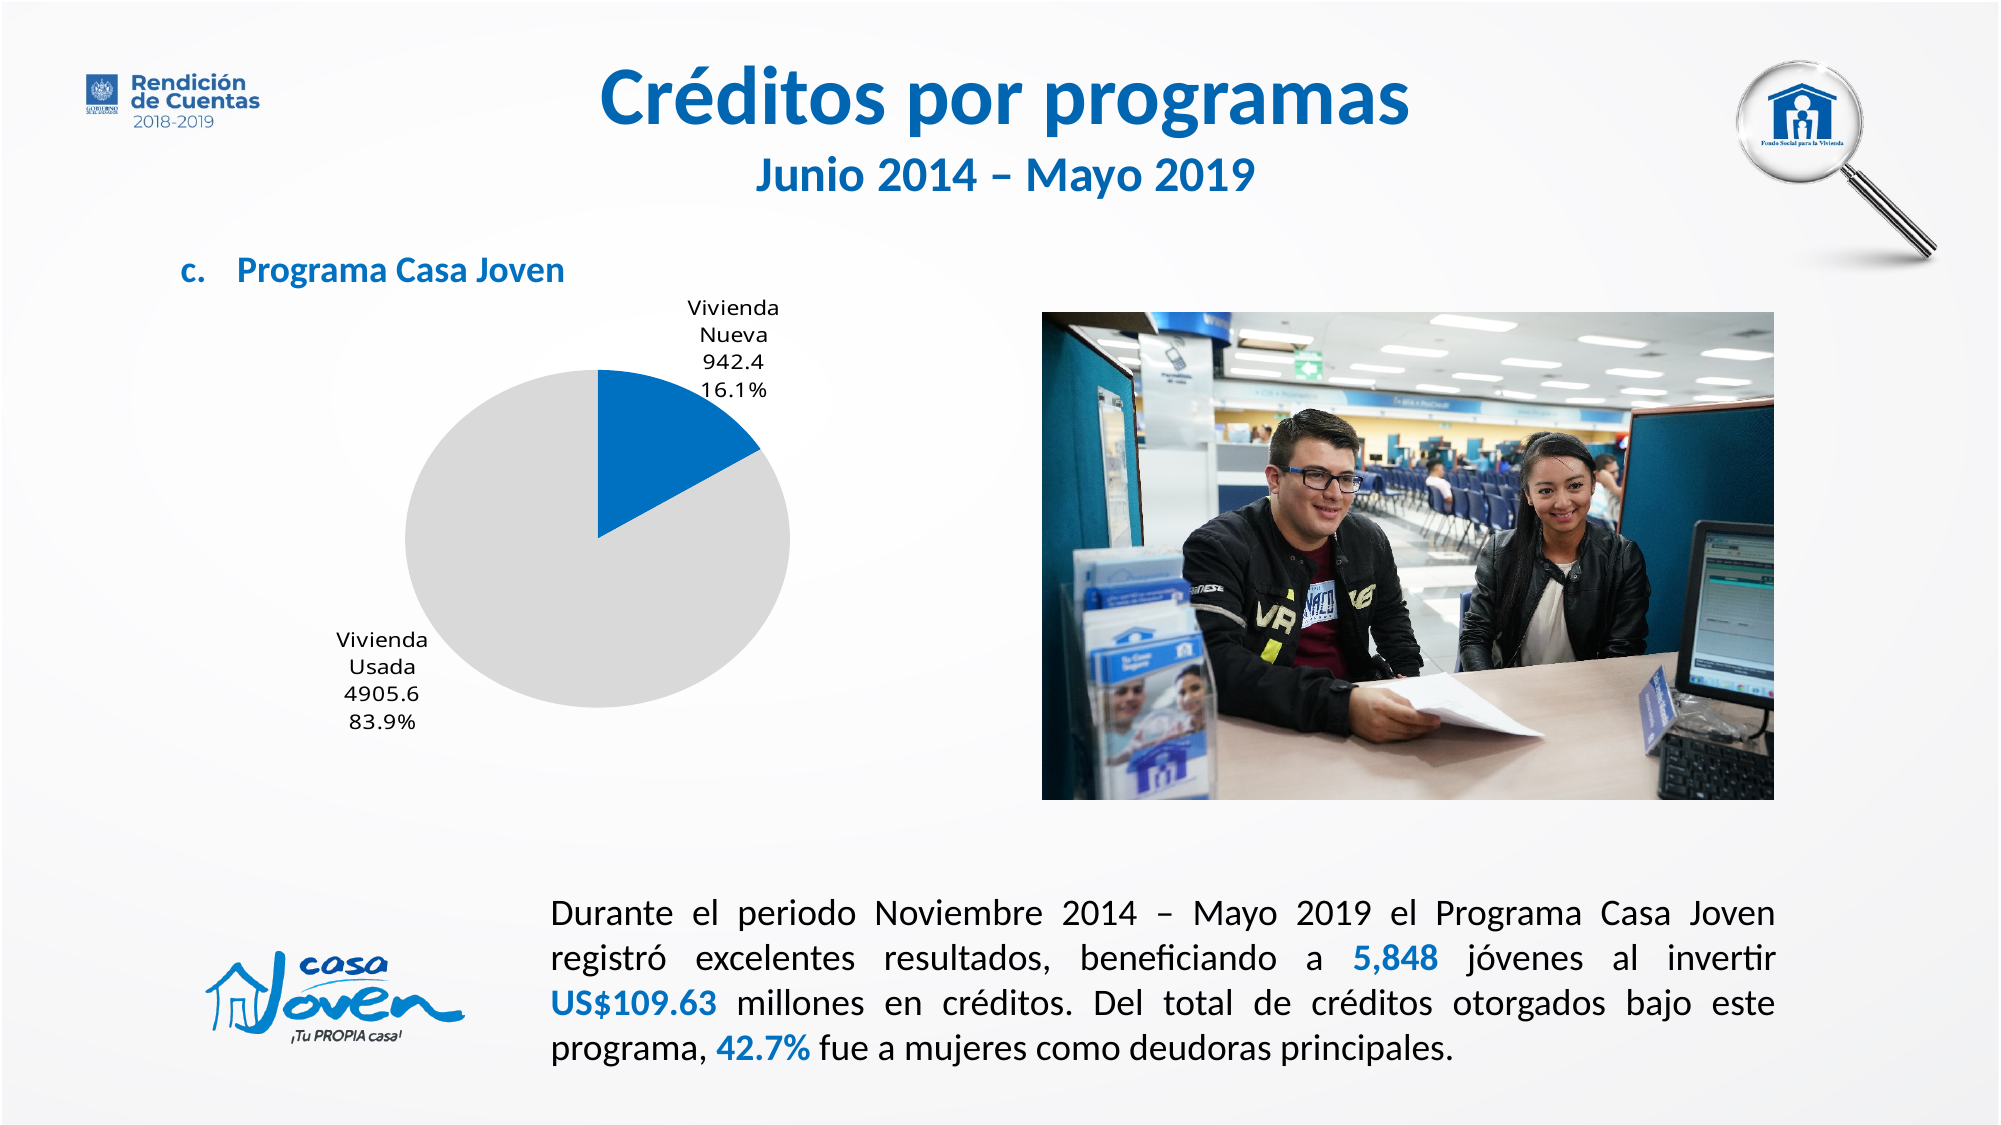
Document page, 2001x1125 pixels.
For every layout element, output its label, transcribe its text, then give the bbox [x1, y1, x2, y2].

picture [2, 0, 2001, 1125]
chart [237, 246, 952, 803]
text_box Programa Casa Joven [165, 237, 1309, 298]
text_box Durante el periodo Noviembre 2014 – Mayo 2019 el Programa Casa Joven registró excelentes resultados, beneficiando a 5,848 jóvenes al invertir US$109.63 millones en créditos. Del total de créditos otorgados bajo este programa, 42.7% fue a mujeres como deudoras principales. [535, 880, 1792, 1076]
text_box Créditos por programas Junio 2014 – Mayo 2019 [585, 33, 1427, 209]
